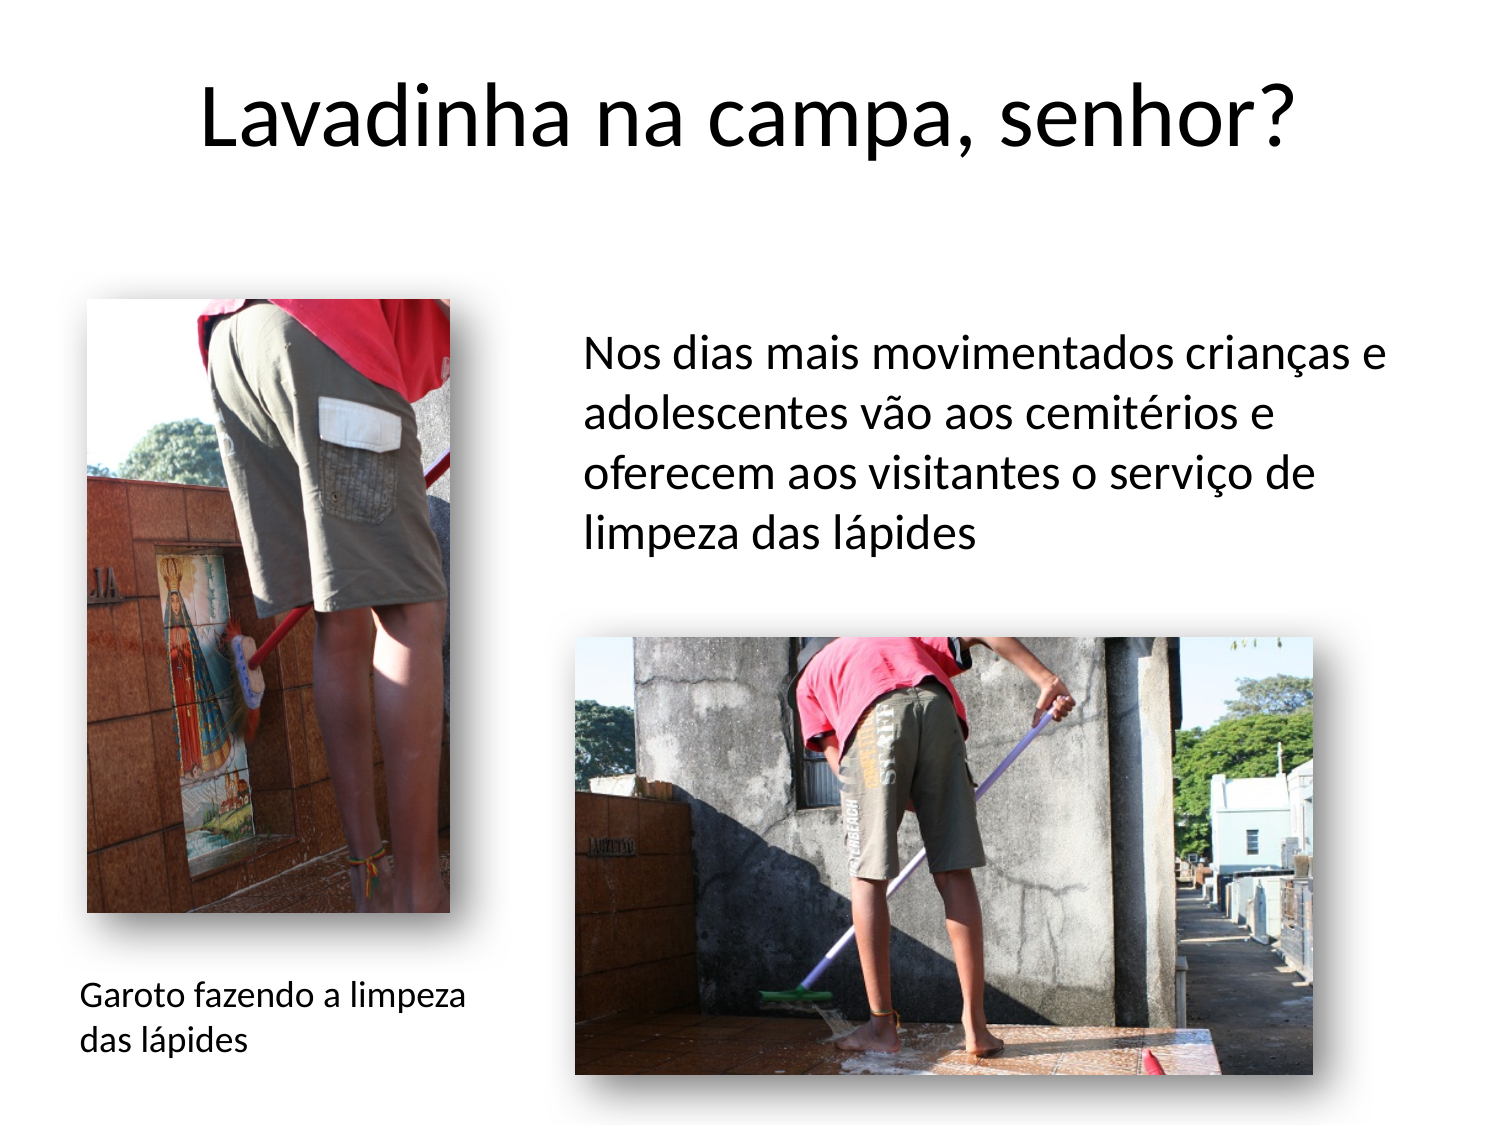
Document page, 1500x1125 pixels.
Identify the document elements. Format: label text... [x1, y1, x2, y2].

list Nos dias mais movimentados crianças e adolescentes vão aos cemitérios e oferecem aos visitantes o serviço de limpeza das lápides [512, 312, 1413, 613]
title Lavadinha na campa, senhor? [75, 45, 1425, 175]
picture [574, 637, 1313, 1076]
picture [87, 299, 451, 913]
text_box Garoto fazendo a limpeza das lápides [64, 962, 482, 1068]
